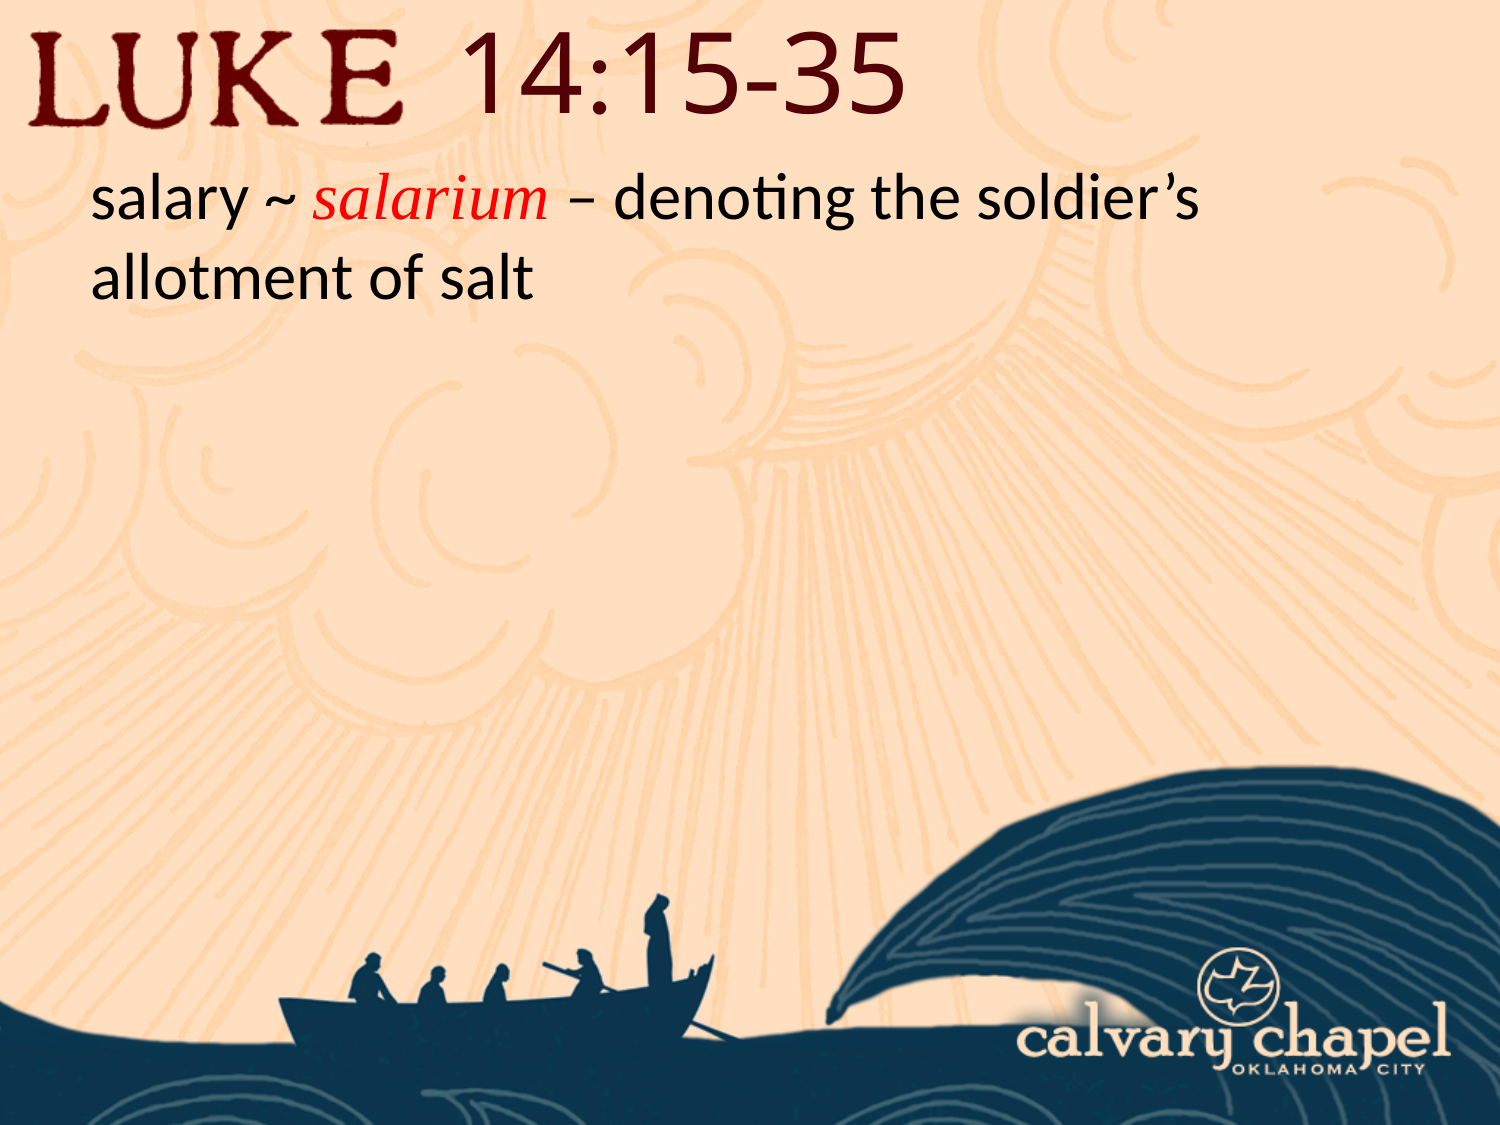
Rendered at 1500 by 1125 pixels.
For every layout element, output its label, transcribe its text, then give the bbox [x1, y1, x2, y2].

text_box salary ~ salarium – denoting the soldier’s allotment of salt [75, 145, 1419, 321]
picture [0, 0, 1500, 1125]
text_box 14:15-35 [441, 0, 974, 144]
